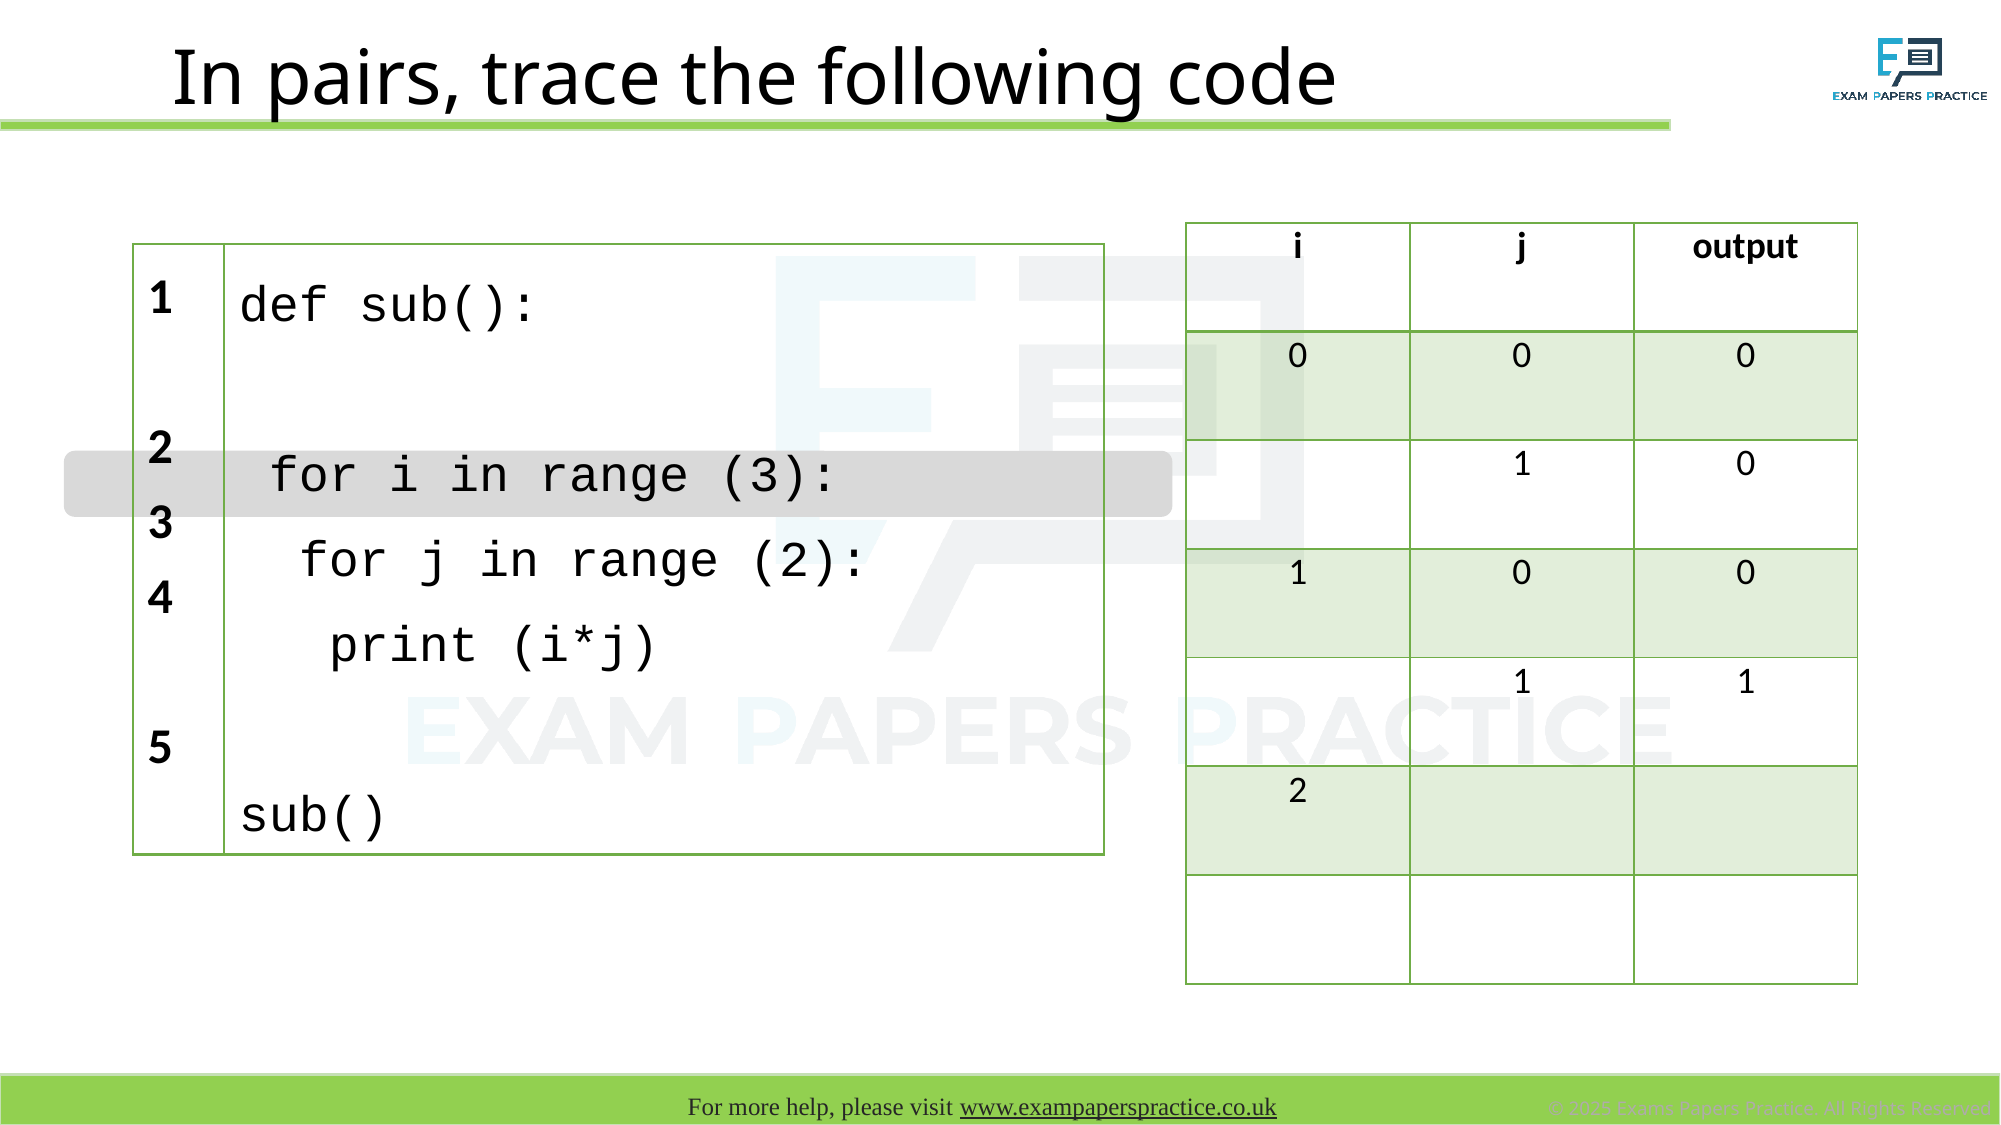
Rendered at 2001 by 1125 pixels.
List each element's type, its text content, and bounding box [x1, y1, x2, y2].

table_header output [1635, 224, 1857, 330]
table_cell [1187, 658, 1409, 765]
text_box In pairs, trace the following code [157, 22, 1883, 131]
table_cell 0 [1411, 550, 1633, 657]
text_box [62, 449, 132, 518]
table_cell [1187, 876, 1409, 983]
text_box [1105, 449, 1174, 518]
table_header def sub(): for i in range (3): for j in range (2): print (i*j) sub() [225, 245, 1103, 853]
table_cell 0 [1411, 333, 1633, 439]
table_cell 2 [1187, 767, 1409, 874]
table_cell 0 [1635, 333, 1857, 439]
table_cell [1411, 767, 1633, 874]
table_header j [1411, 224, 1633, 330]
table_cell 1 [1187, 550, 1409, 657]
table_cell 1 [1411, 441, 1633, 548]
table_header i [1187, 224, 1409, 330]
table_cell 1 [1411, 658, 1633, 765]
table_cell [1411, 876, 1633, 983]
table_cell 0 [1187, 333, 1409, 439]
table_cell 0 [1635, 550, 1857, 657]
table_header 1 2 3 4 5 [134, 245, 223, 853]
table_cell [1635, 767, 1857, 874]
table_cell [1187, 441, 1409, 548]
table_cell 1 [1635, 658, 1857, 765]
table_cell 0 [1635, 441, 1857, 548]
table_cell [1635, 876, 1857, 983]
